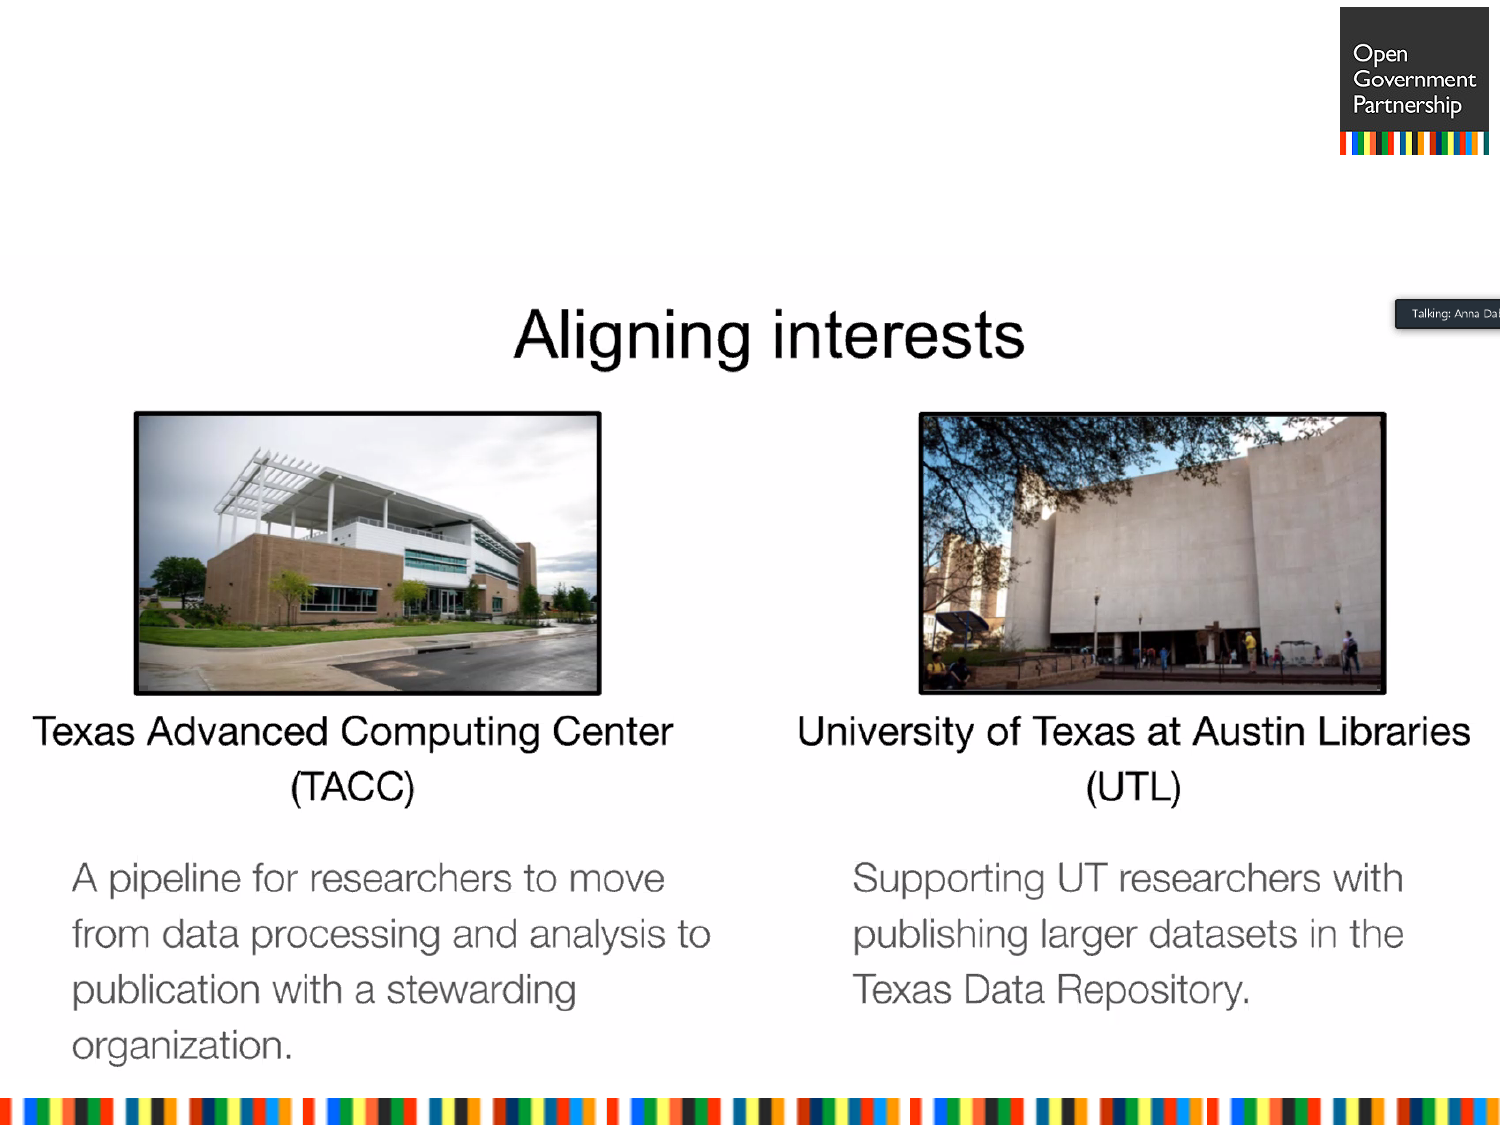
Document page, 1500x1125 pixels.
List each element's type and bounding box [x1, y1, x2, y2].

picture [1048, 1098, 1154, 1125]
picture [1460, 1098, 1500, 1125]
picture [1340, 7, 1489, 155]
picture [441, 1098, 547, 1125]
picture [860, 1098, 1037, 1125]
picture [252, 1098, 430, 1125]
picture [745, 1098, 851, 1125]
picture [0, 1098, 127, 1125]
picture [0, 255, 1500, 1079]
picture [1345, 1098, 1451, 1125]
picture [1163, 1098, 1334, 1125]
picture [556, 1098, 734, 1125]
picture [138, 1098, 244, 1125]
